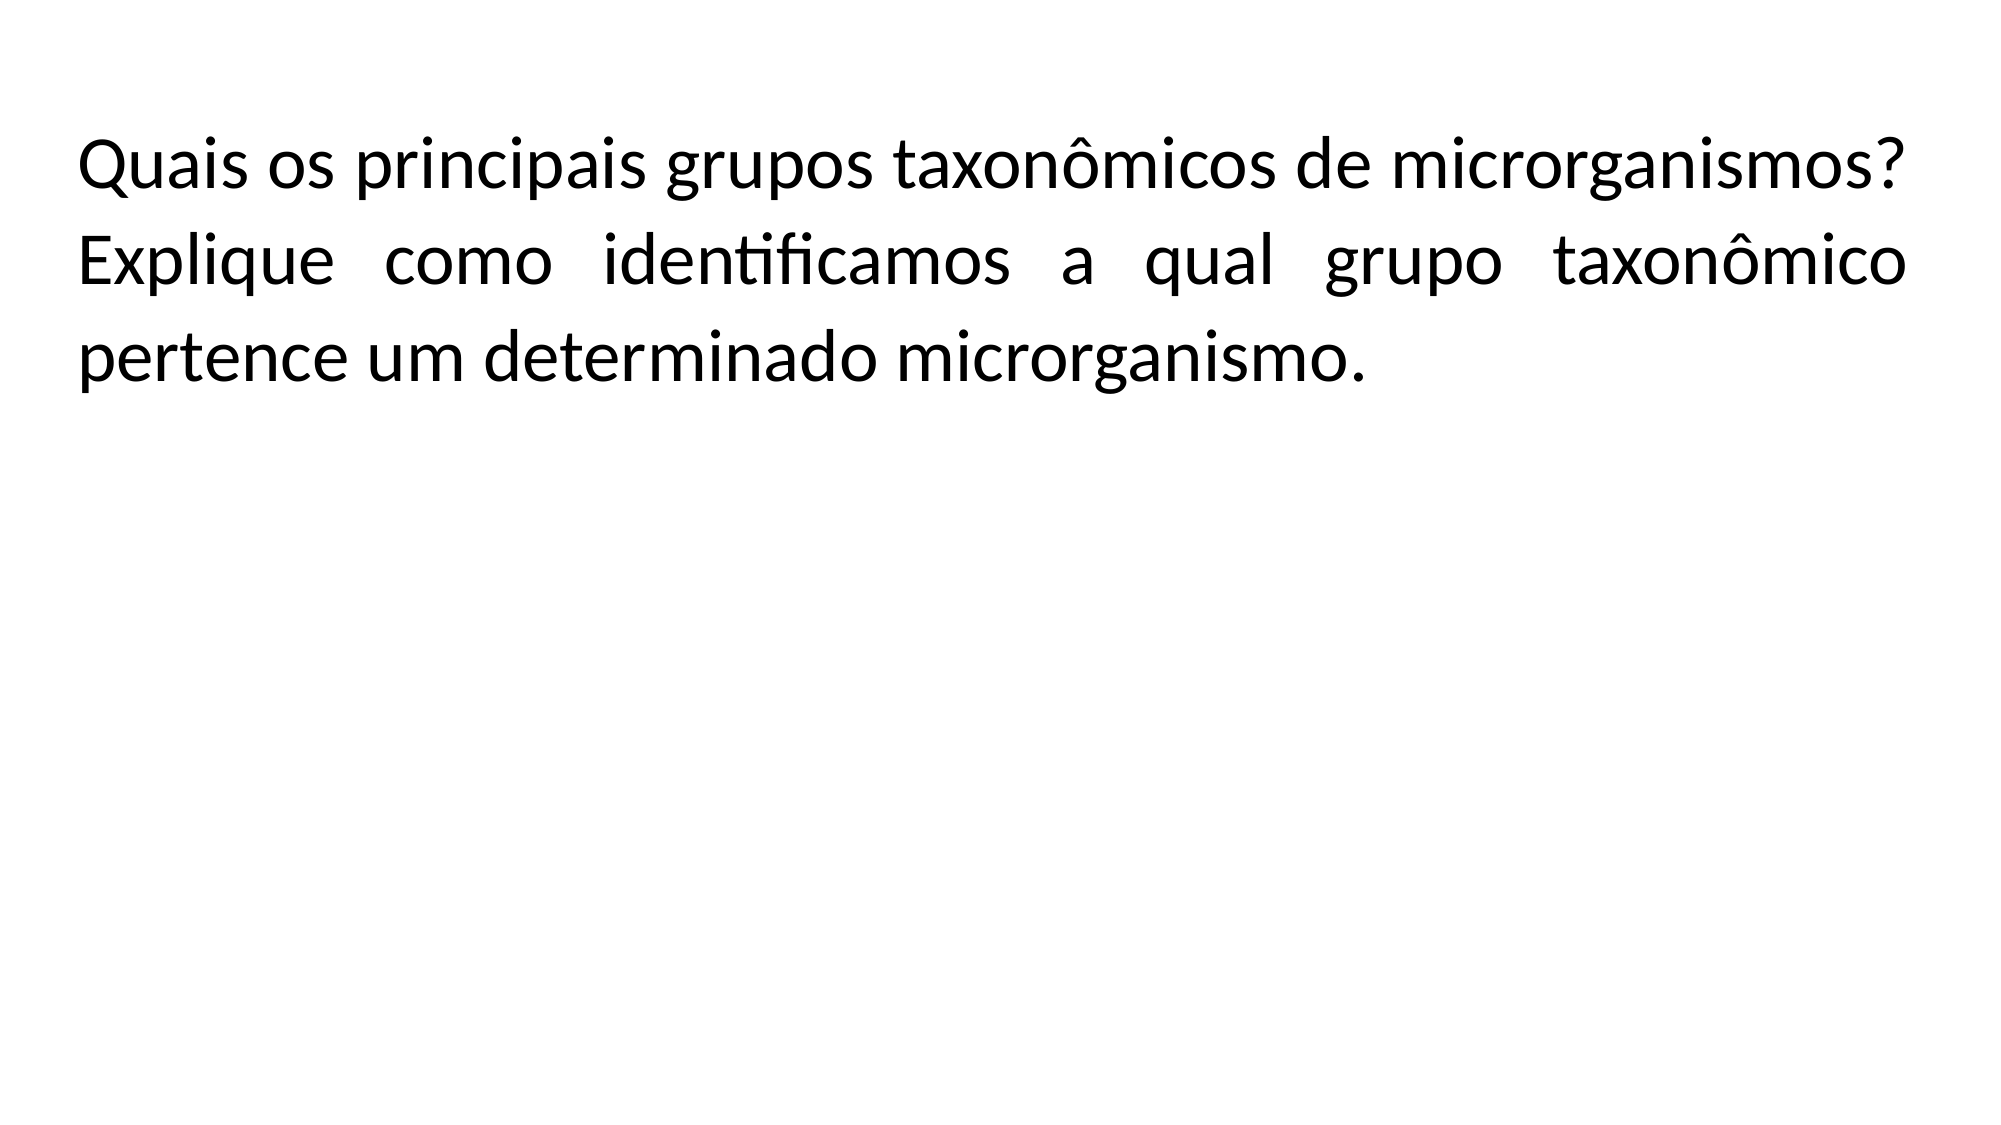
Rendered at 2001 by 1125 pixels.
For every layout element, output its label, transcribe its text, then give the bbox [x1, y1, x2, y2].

text_box Quais os principais grupos taxonômicos de microrganismos? Explique como identificamos a qual grupo taxonômico pertence um determinado microrganismo. [62, 99, 1925, 404]
